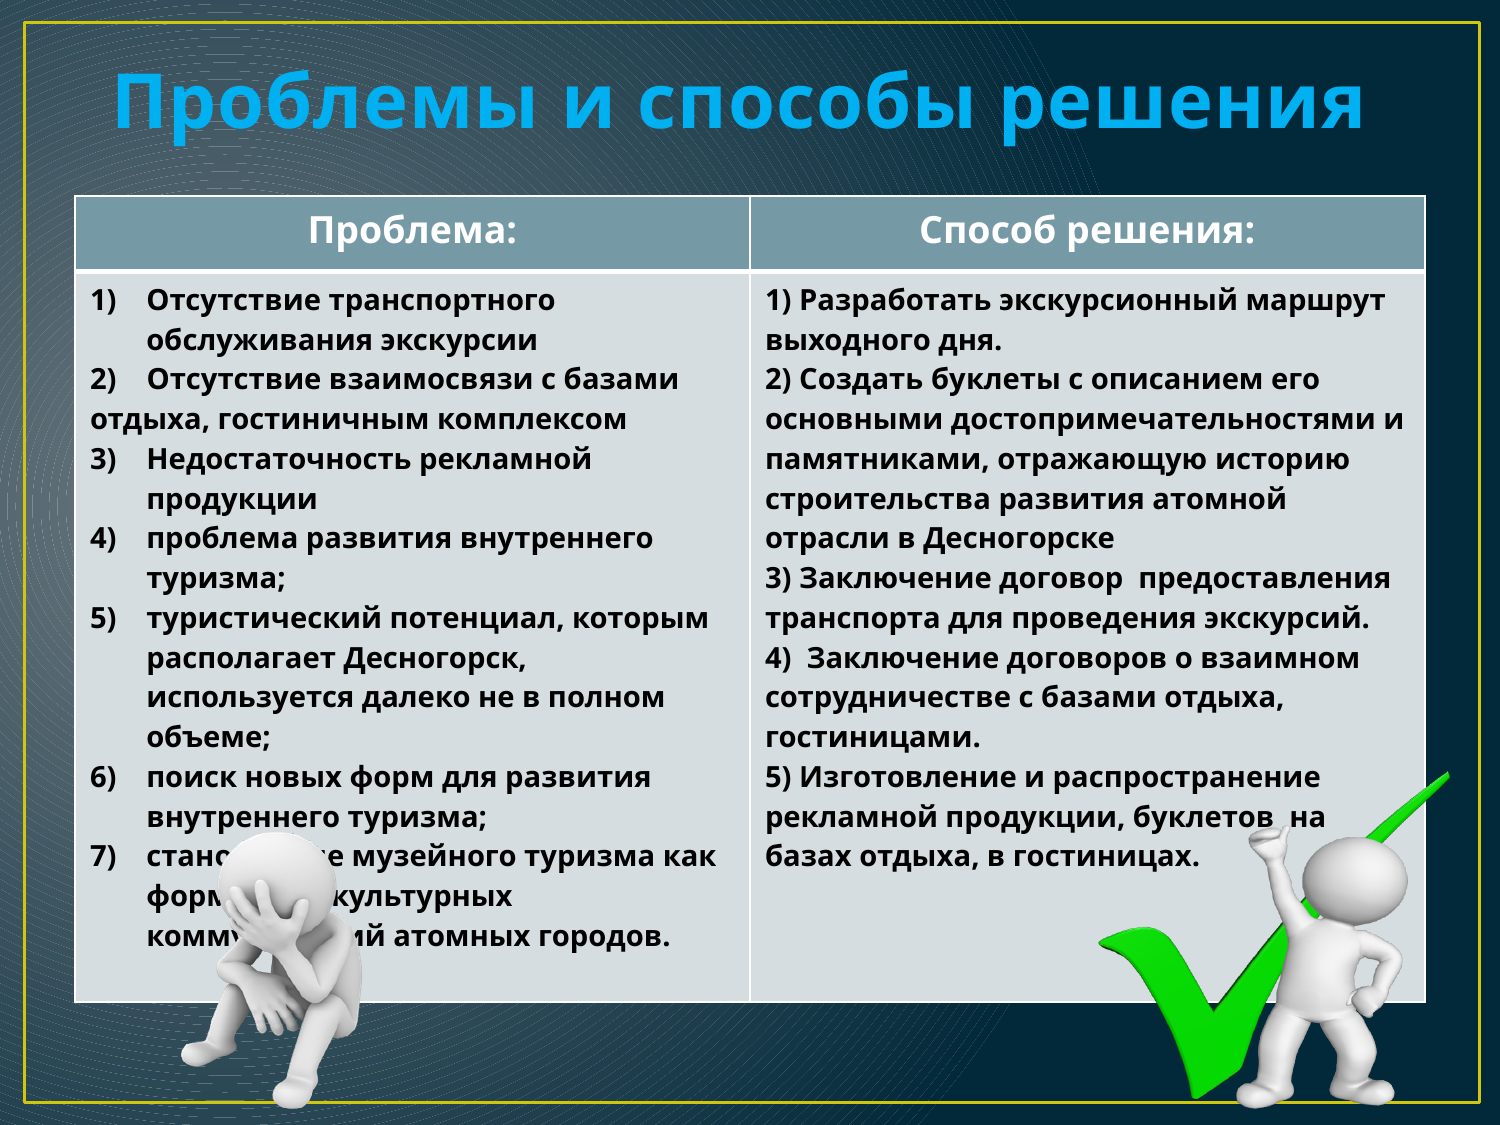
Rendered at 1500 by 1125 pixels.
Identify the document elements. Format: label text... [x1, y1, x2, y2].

table_header Способ решения: [751, 197, 1424, 269]
table_cell Отсутствие транспортного обслуживания экскурсии 2) Отсутствие взаимосвязи с базами отдыха, гостиничным комплексом Недостаточность рекламной продукции проблема развития внутреннего туризма; туристический потенциал, которым располагает Десногорск, используется далеко не в полном объеме; поиск новых форм для развития внутреннего туризма; становление музейного туризма как формы межкультурных коммуникаций атомных городов. [76, 274, 749, 1001]
picture [1065, 758, 1480, 1108]
picture [109, 814, 465, 1125]
table_cell 1) Разработать экскурсионный маршрут выходного дня. 2) Создать буклеты с описанием его основными достопримечательностями и памятниками, отражающую историю строительства развития атомной отрасли в Десногорске 3) Заключение договор предоставления транспорта для проведения экскурсий. 4) Заключение договоров о взаимном сотрудничестве с базами отдыха, гостиницами. 5) Изготовление и распространение рекламной продукции, буклетов на базах отдыха, в гостиницах. [751, 274, 1424, 1001]
title Проблемы и способы решения [75, 45, 1425, 195]
table_header Проблема: [76, 197, 749, 269]
